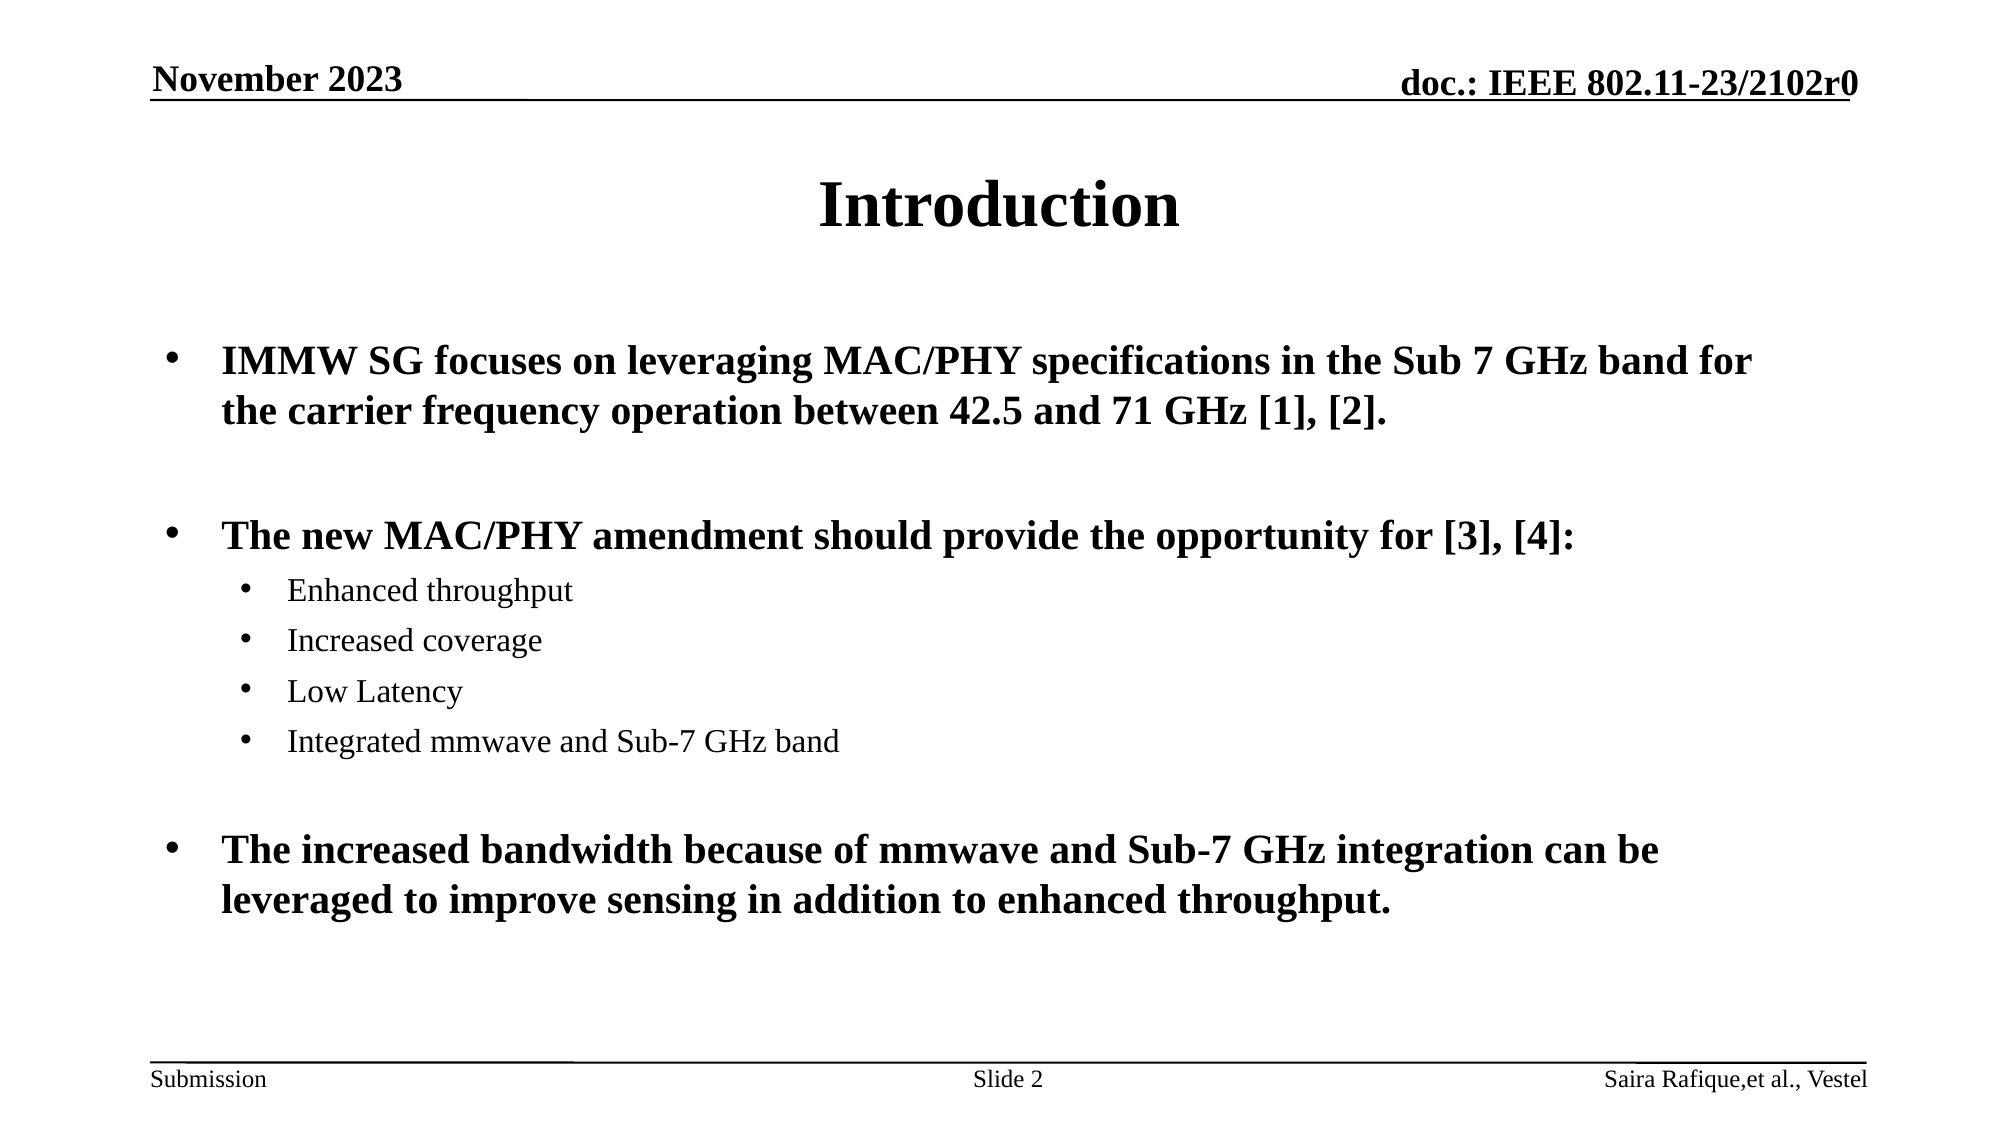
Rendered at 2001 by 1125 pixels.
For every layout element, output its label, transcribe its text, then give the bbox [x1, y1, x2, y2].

slide_number Slide 2 [950, 1061, 1067, 1123]
list IMMW SG focuses on leveraging MAC/PHY specifications in the Sub 7 GHz band for the carrier frequency operation between 42.5 and 71 GHz [1], [2]. The new MAC/PHY amendment should provide the opportunity for [3], [4]: Enhanced throughput Increased coverage Low Latency Integrated mmwave and Sub-7 GHz band The increased bandwidth because of mmwave and Sub-7 GHz integration can be leveraged to improve sensing in addition to enhanced throughput. [149, 324, 1850, 1000]
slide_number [152, 54, 563, 100]
footer Saira Rafique,et al., Vestel [1171, 1061, 1869, 1093]
title Introduction [149, 112, 1850, 288]
